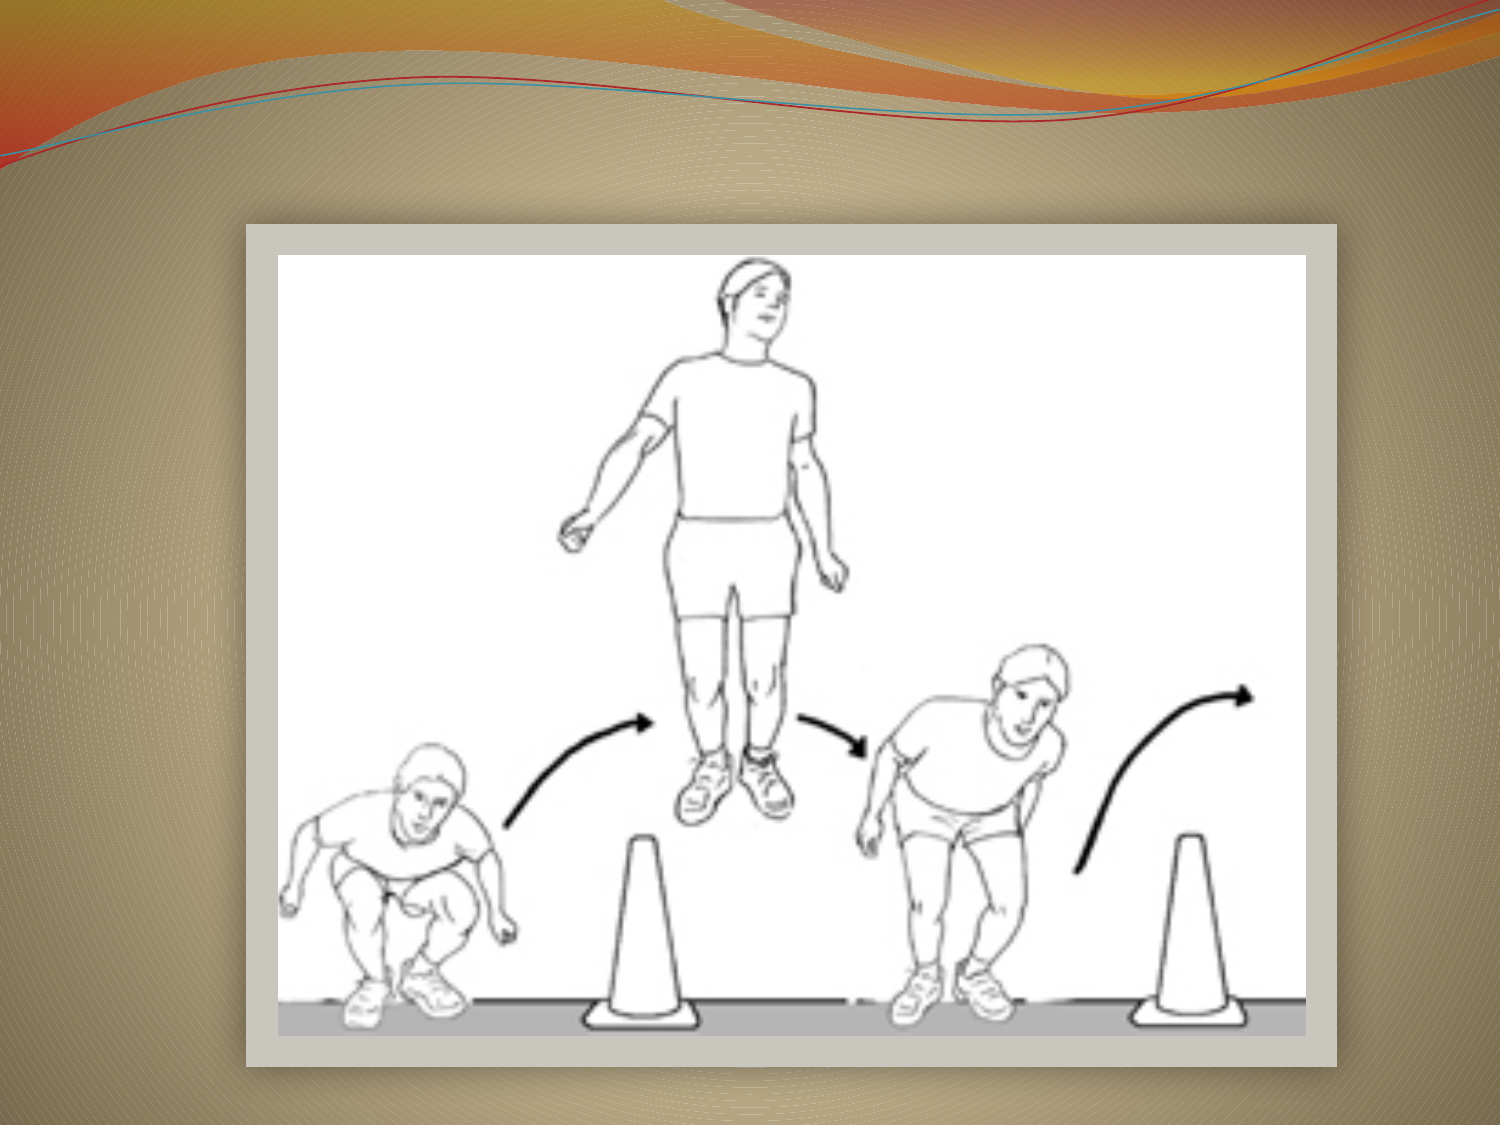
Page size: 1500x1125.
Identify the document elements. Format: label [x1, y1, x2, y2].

list [277, 255, 1307, 1037]
